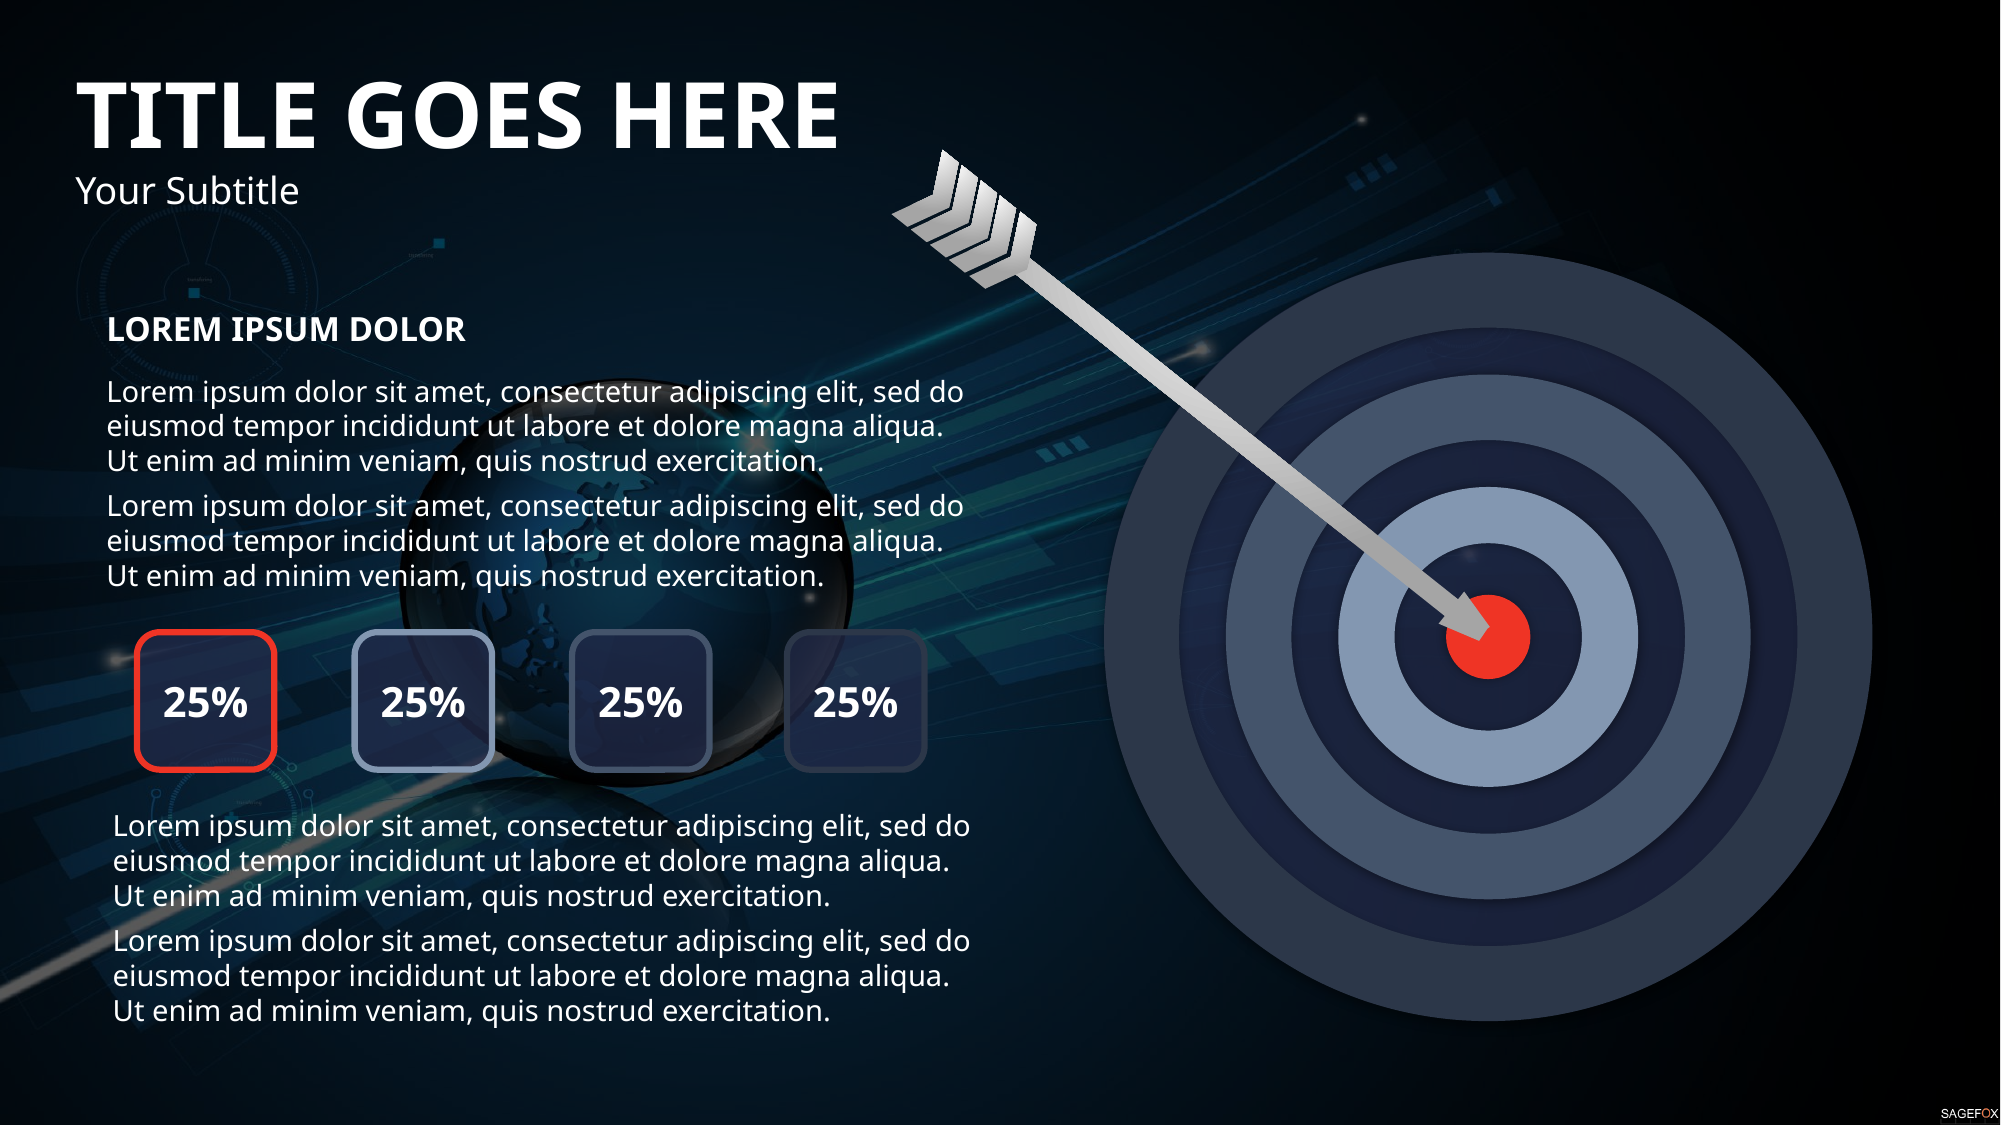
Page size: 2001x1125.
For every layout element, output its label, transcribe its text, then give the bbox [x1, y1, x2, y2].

text_box Lorem ipsum dolor sit amet, consectetur adipiscing elit, sed do eiusmod tempor incididunt ut labore et dolore magna aliqua. Ut enim ad minim veniam, quis nostrud exercitation. Lorem ipsum dolor sit amet, consectetur adipiscing elit, sed do eiusmod tempor incididunt ut labore et dolore magna aliqua. Ut enim ad minim veniam, quis nostrud exercitation. [97, 800, 991, 1035]
text_box TITLE GOES HERE Your Subtitle [60, 49, 1036, 220]
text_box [912, 153, 1550, 469]
text_box 25% [353, 631, 494, 771]
text_box 25% [785, 631, 926, 771]
text_box [1337, 485, 1640, 788]
text_box 25% [571, 631, 711, 771]
text_box [1188, 342, 1795, 944]
text_box [1224, 380, 1752, 901]
text_box LOREM IPSUM DOLOR Lorem ipsum dolor sit amet, consectetur adipiscing elit, sed do eiusmod tempor incididunt ut labore et dolore magna aliqua. Ut enim ad minim veniam, quis nostrud exercitation. Lorem ipsum dolor sit amet, consectetur adipiscing elit, sed do eiusmod tempor incididunt ut labore et dolore magna aliqua. Ut enim ad minim veniam, quis nostrud exercitation. [91, 300, 985, 600]
text_box [1103, 256, 1874, 1023]
text_box [1445, 593, 1532, 681]
picture [0, 0, 2001, 1125]
text_box 25% [135, 631, 276, 771]
